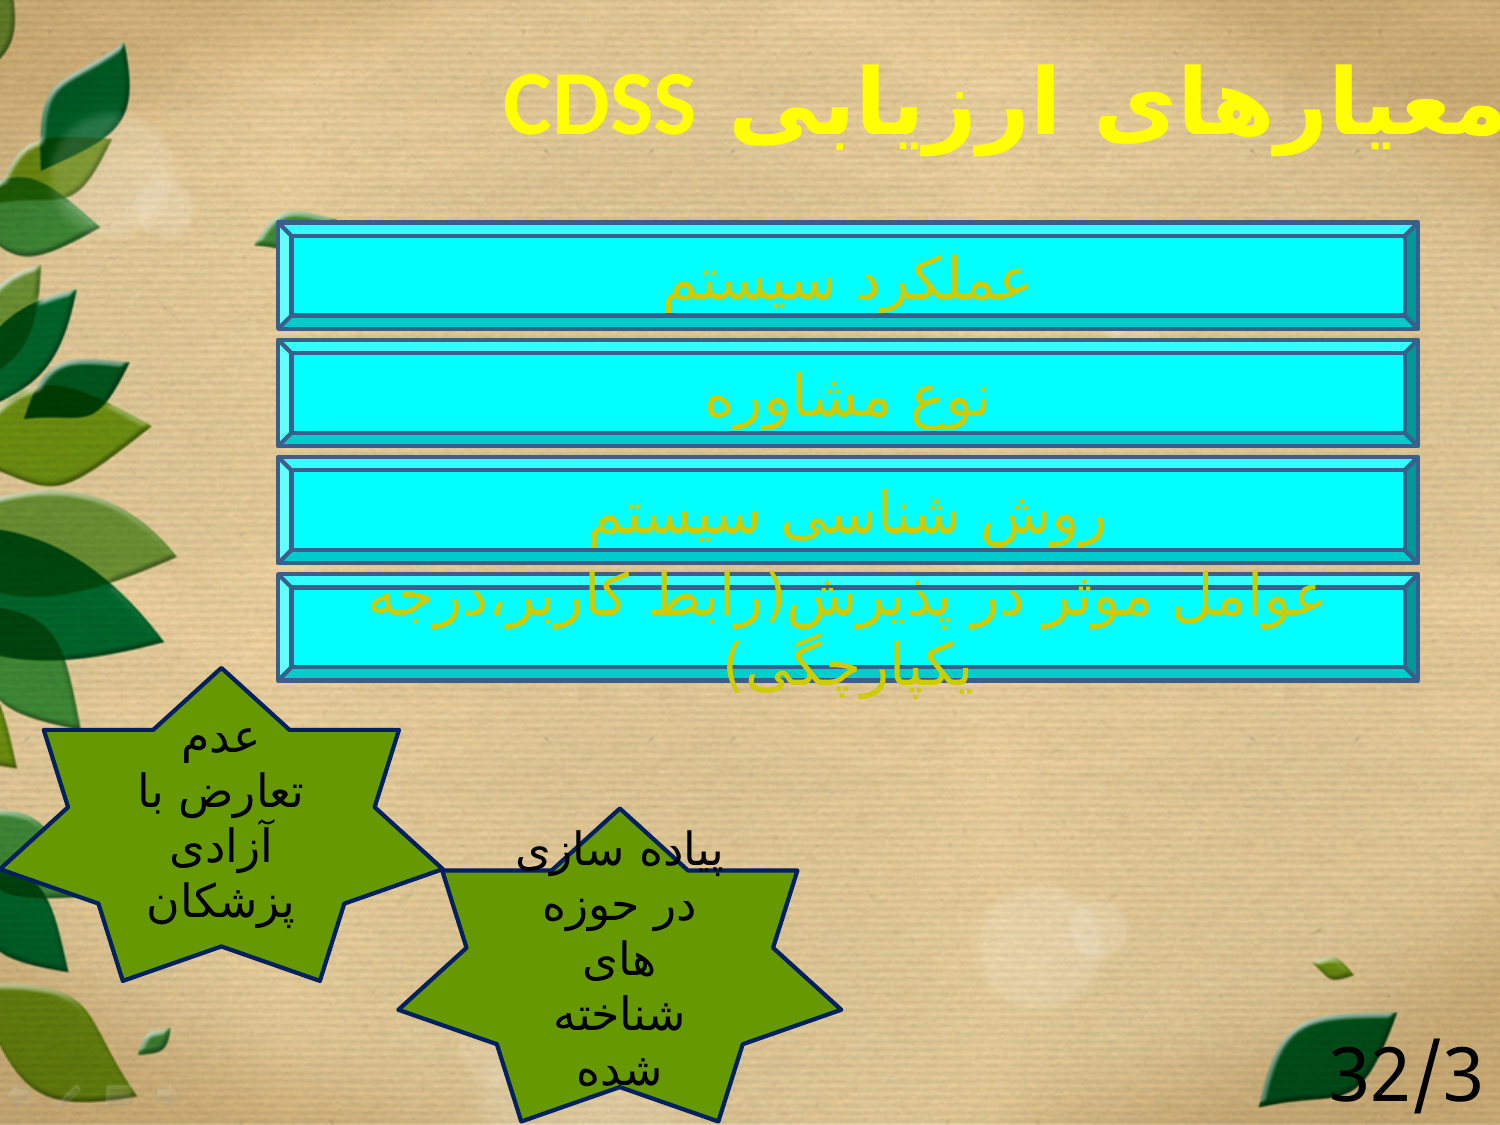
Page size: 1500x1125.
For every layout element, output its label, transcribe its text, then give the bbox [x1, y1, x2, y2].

text_box نوع مشاوره [276, 338, 1420, 448]
text_box عوامل موثر در پذیرش(رابط کاربر،درجه یکپارچگی) [276, 572, 1420, 683]
text_box پیاده سازی در حوزه های شناخته شده [396, 806, 844, 1124]
text_box عملکرد سیستم [276, 220, 1420, 331]
text_box 32/39 [1288, 1018, 1500, 1125]
text_box معیارهای ارزیابی CDSS [488, 35, 1500, 160]
text_box عدم تعارض با آزادی پزشکان [0, 666, 445, 983]
text_box روش شناسی سیستم [276, 455, 1420, 565]
picture [0, 0, 1500, 1125]
